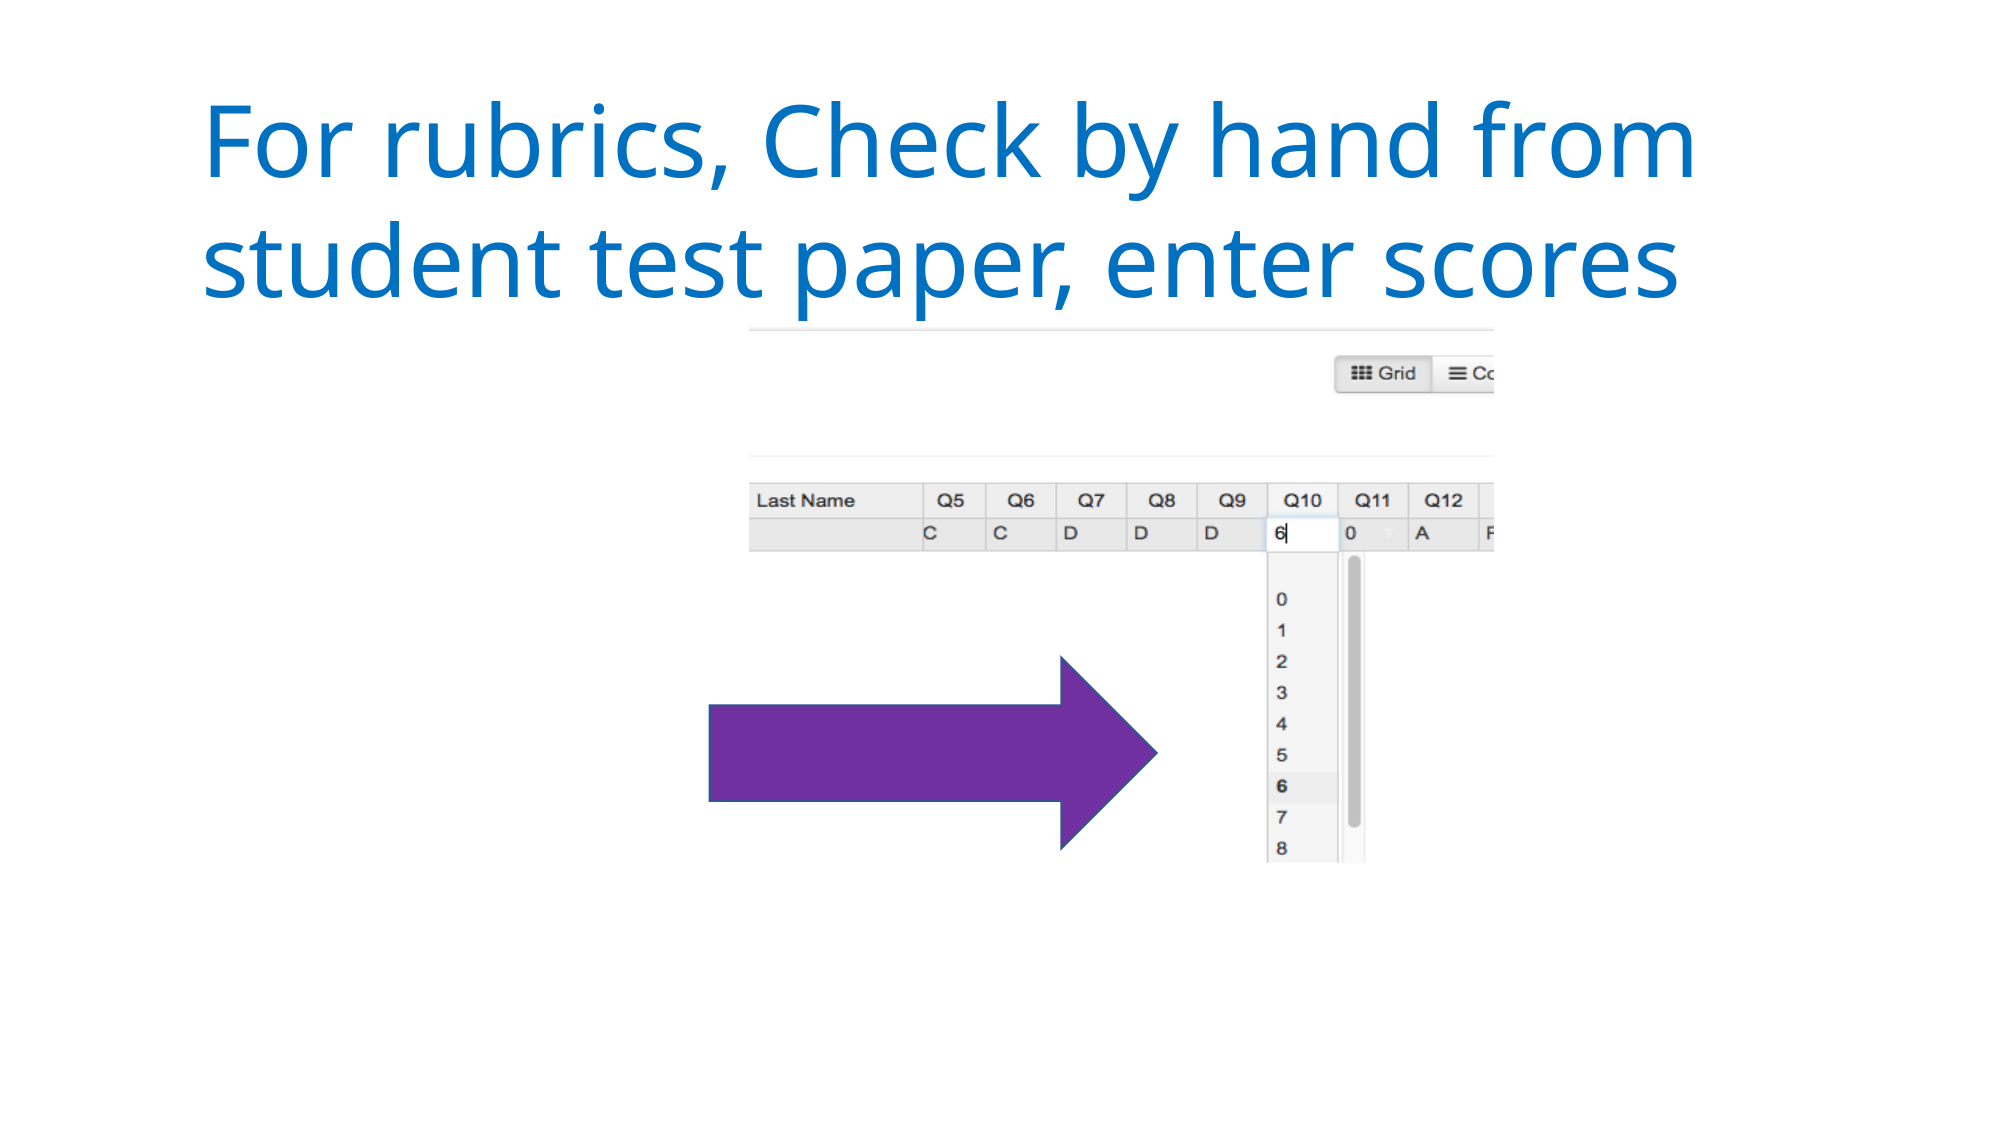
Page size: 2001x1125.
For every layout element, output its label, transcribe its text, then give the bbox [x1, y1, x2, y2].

text_box For rubrics, Check by hand from student test paper, enter scores [186, 70, 1796, 325]
picture [749, 327, 1494, 928]
text_box [708, 704, 749, 802]
